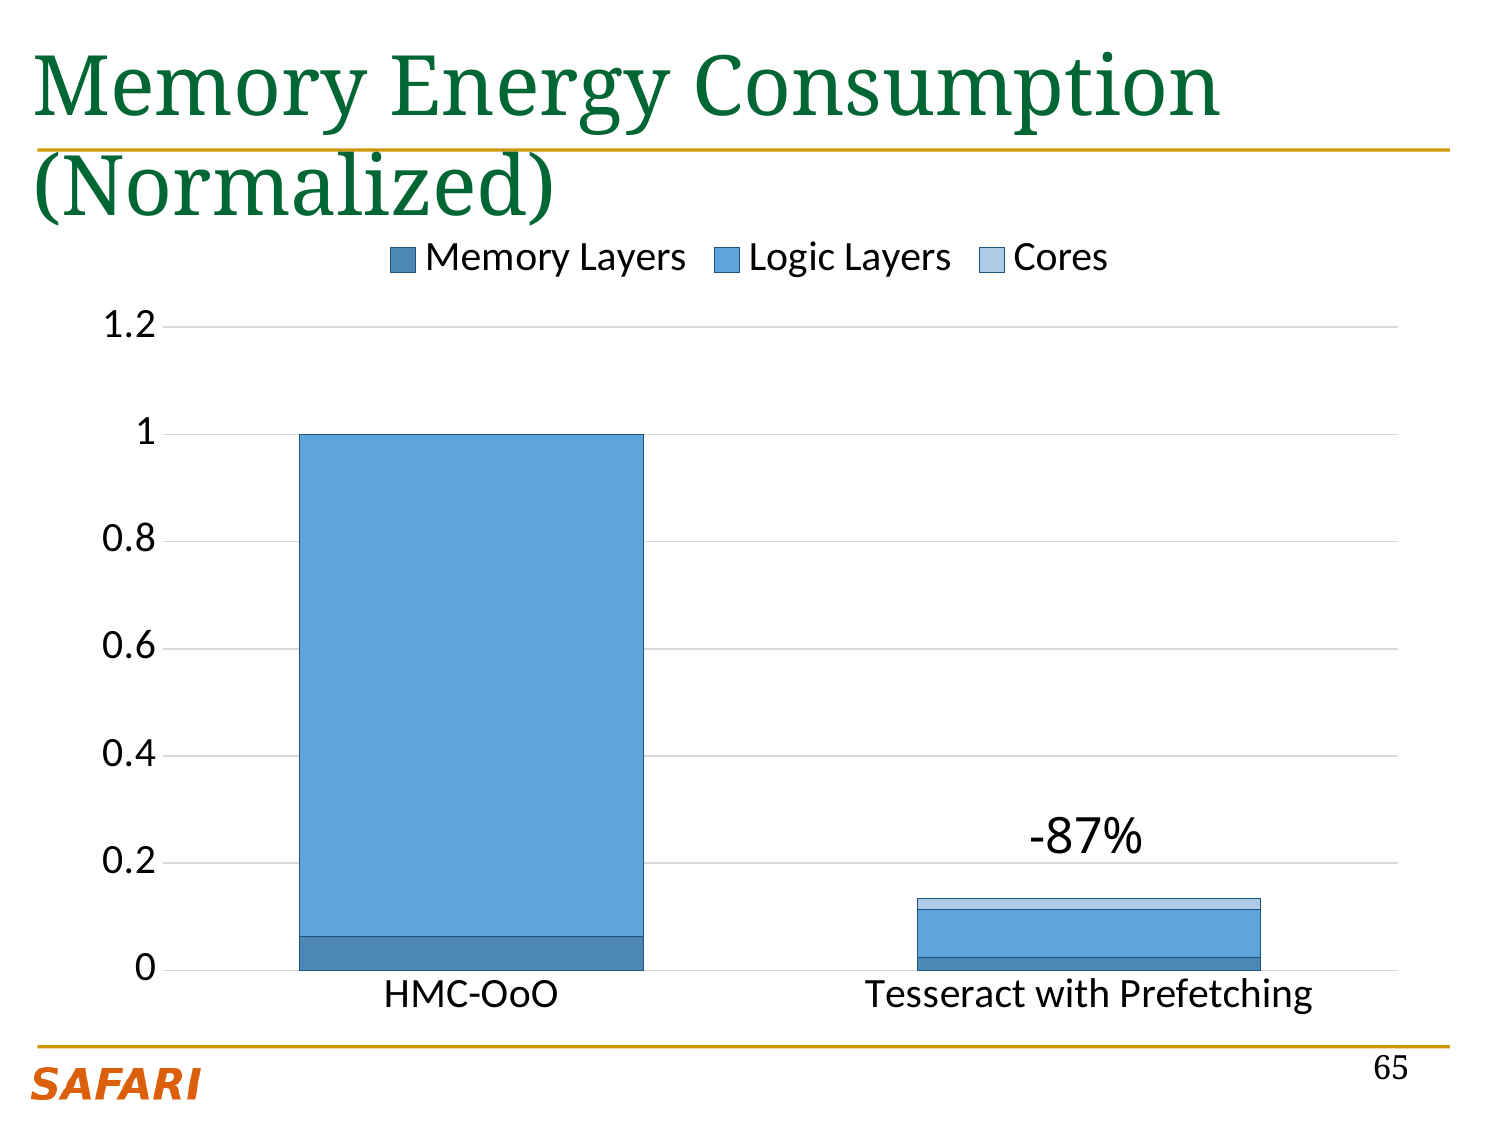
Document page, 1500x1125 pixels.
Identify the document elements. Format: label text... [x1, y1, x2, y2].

picture [29, 1058, 207, 1110]
chart [74, 219, 1426, 1036]
slide_number 65 [1074, 1042, 1426, 1100]
title Memory Energy Consumption (Normalized) [17, 24, 1500, 201]
